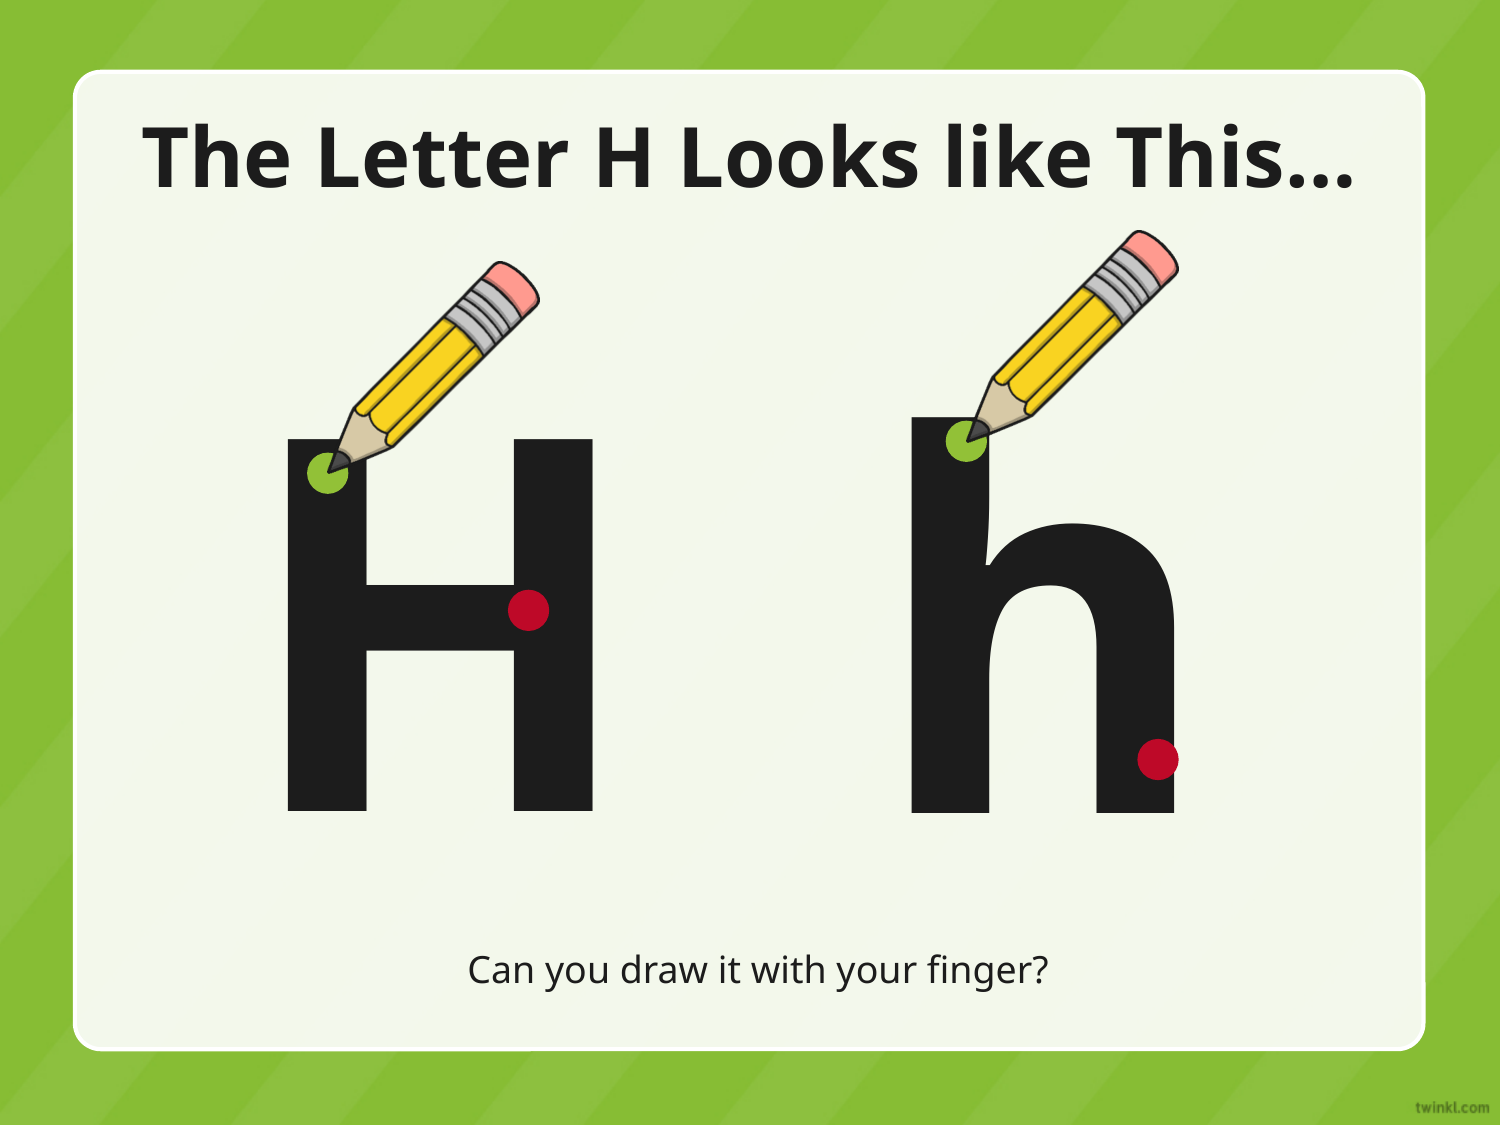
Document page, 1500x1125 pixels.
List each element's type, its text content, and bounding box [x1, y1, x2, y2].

text_box H [226, 282, 628, 890]
text_box [306, 451, 350, 495]
text_box Can you draw it with your finger? [74, 890, 1424, 1054]
text_box [1136, 737, 1180, 782]
title The Letter H Looks like This… [73, 76, 1426, 244]
picture [0, 0, 1500, 1125]
text_box h [841, 285, 1244, 890]
text_box [506, 588, 551, 633]
text_box [944, 419, 988, 463]
